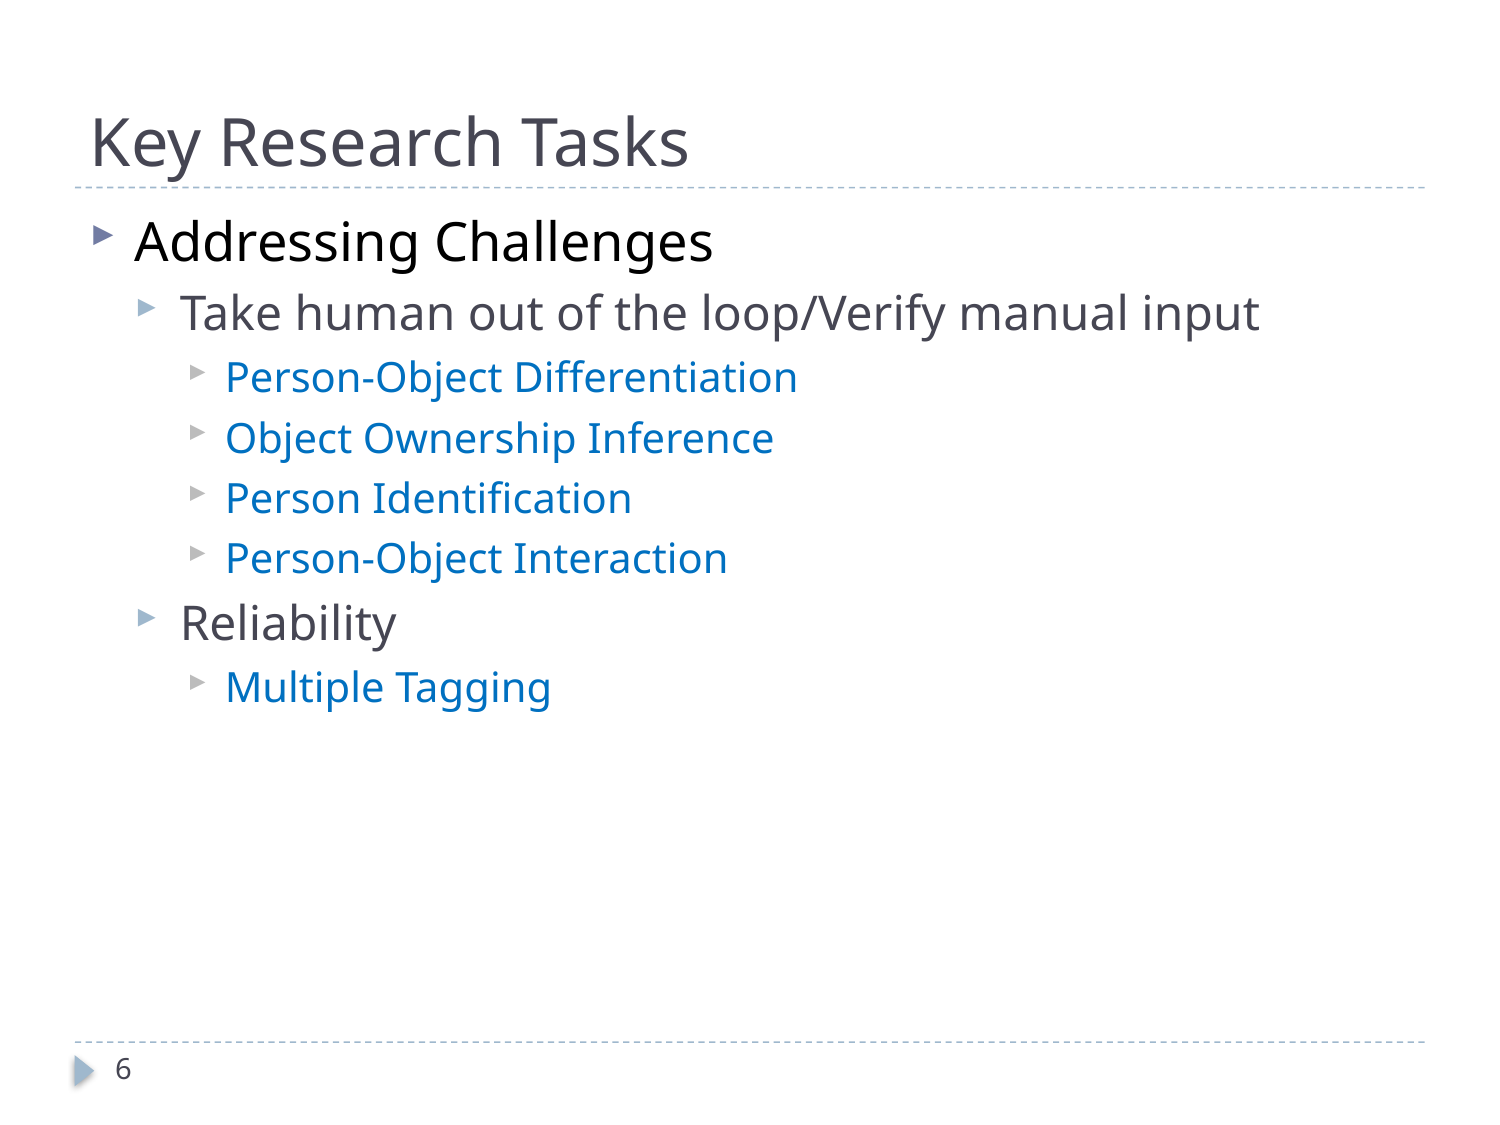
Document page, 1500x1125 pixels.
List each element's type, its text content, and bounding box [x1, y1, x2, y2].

list Addressing Challenges Take human out of the loop/Verify manual input Person-Object Differentiation Object Ownership Inference Person Identification Person-Object Interaction Reliability Multiple Tagging [75, 200, 1425, 1010]
slide_number 6 [100, 1042, 426, 1103]
title Key Research Tasks [75, 24, 1425, 188]
